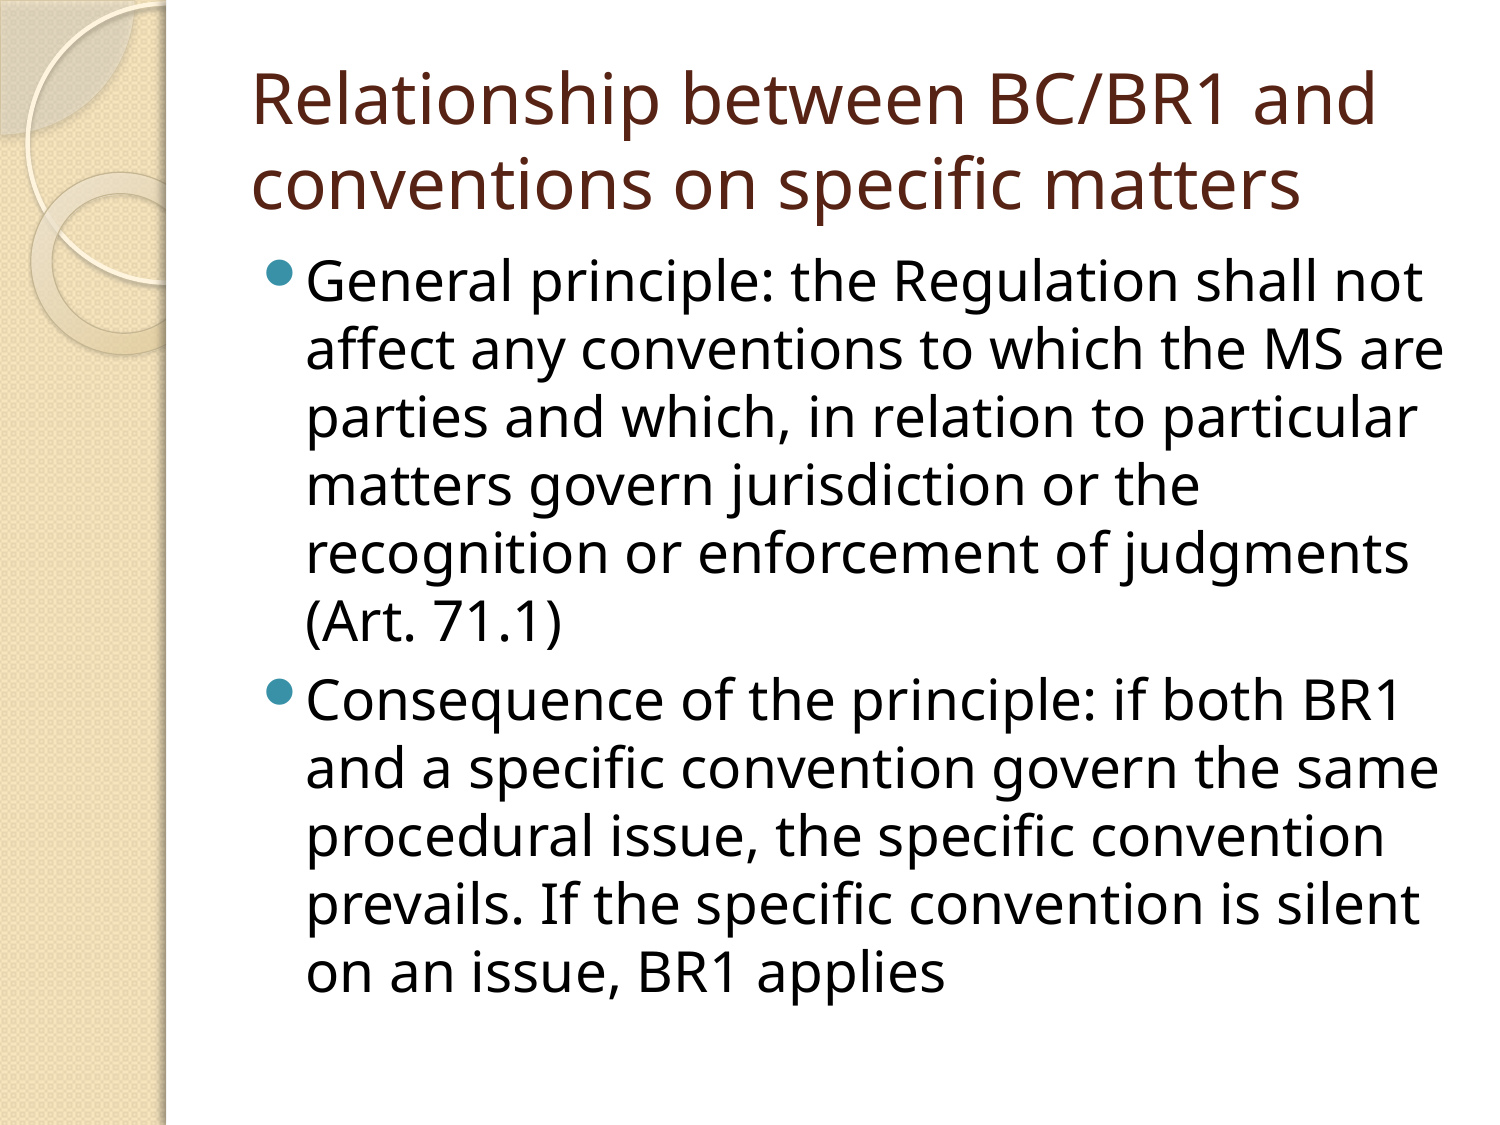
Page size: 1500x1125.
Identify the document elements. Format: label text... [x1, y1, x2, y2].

title Relationship between BC/BR1 and conventions on specific matters [235, 45, 1466, 233]
list General principle: the Regulation shall not affect any conventions to which the MS are parties and which, in relation to particular matters govern jurisdiction or the recognition or enforcement of judgments (Art. 71.1) Consequence of the principle: if both BR1 and a specific convention govern the same procedural issue, the specific convention prevails. If the specific convention is silent on an issue, BR1 applies [235, 237, 1466, 1025]
